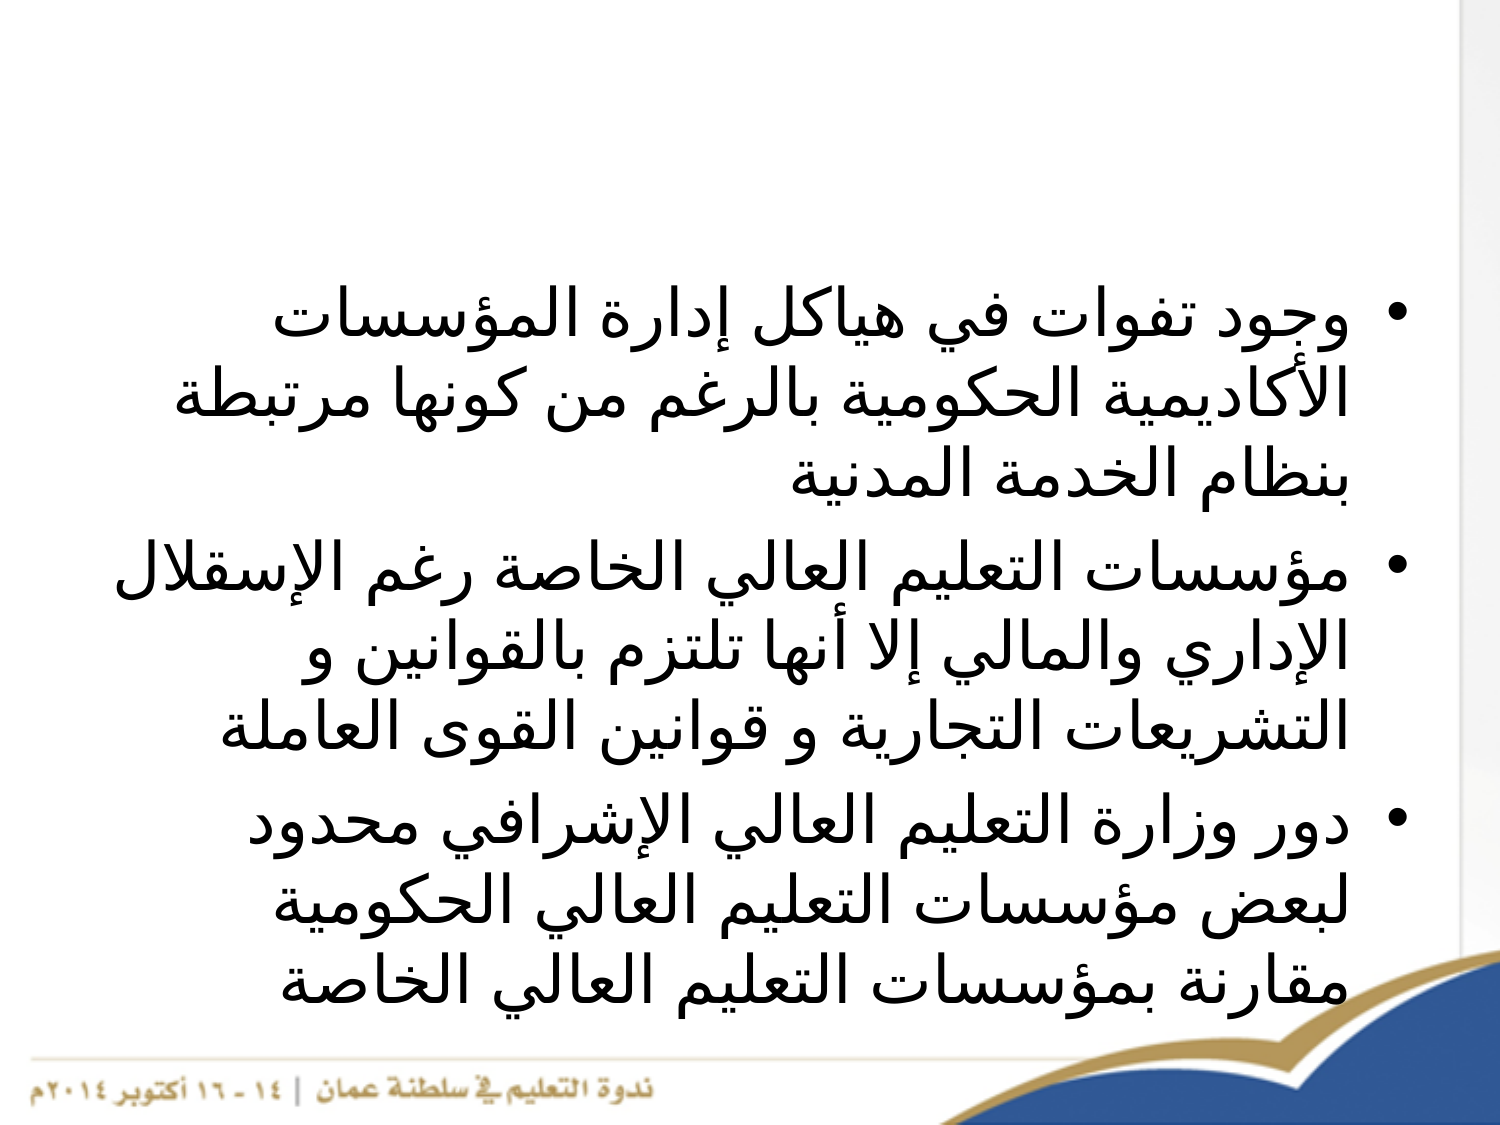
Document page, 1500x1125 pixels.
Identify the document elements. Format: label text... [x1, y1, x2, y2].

picture [0, 0, 1500, 1125]
list وجود تفوات في هياكل إدارة المؤسسات الأكاديمية الحكومية بالرغم من كونها مرتبطة بنظام الخدمة المدنية مؤسسات التعليم العالي الخاصة رغم الإسقلال الإداري والمالي إلا أنها تلتزم بالقوانين و التشريعات التجارية و قوانين القوى العاملة دور وزارة التعليم العالي الإشرافي محدود لبعض مؤسسات التعليم العالي الحكومية مقارنة بمؤسسات التعليم العالي الخاصة [75, 262, 1425, 1005]
